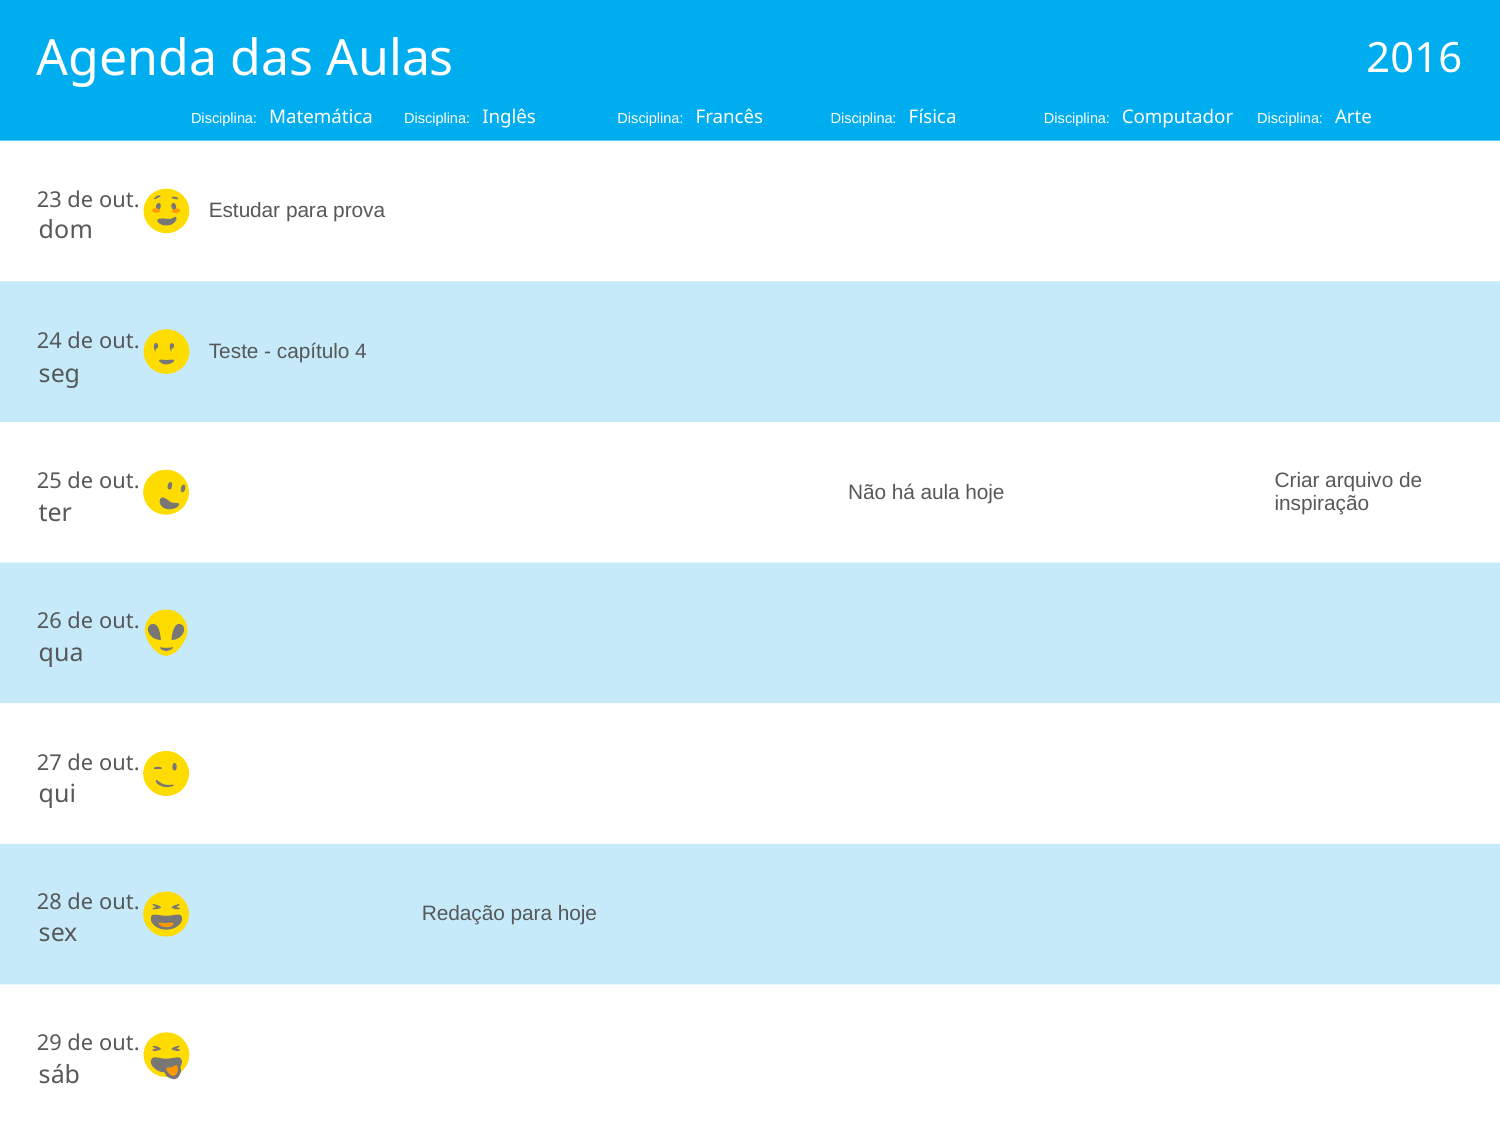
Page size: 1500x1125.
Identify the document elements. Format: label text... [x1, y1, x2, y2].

list Não há aula hoje [848, 426, 1037, 559]
list 28 de out. [36, 867, 142, 915]
list 25 de out. [36, 446, 142, 494]
list Estudar para prova [208, 145, 397, 277]
list Francês [695, 102, 823, 133]
title Agenda das Aulas [36, 28, 1275, 89]
list Teste - capítulo 4 [208, 286, 397, 418]
list Criar arquivo de inspiração [1274, 426, 1463, 559]
list 26 de out. [36, 586, 142, 634]
list Arte [1335, 102, 1463, 133]
list Física [908, 102, 1037, 133]
list Redação para hoje [421, 848, 610, 980]
list 27 de out. [36, 727, 142, 775]
list 23 de out. [36, 165, 142, 212]
list Computador [1121, 102, 1250, 133]
list 29 de out. [36, 1008, 142, 1056]
list Matemática [269, 102, 397, 133]
list Inglês [482, 102, 610, 133]
list 24 de out. [36, 306, 142, 354]
list 2016 [1282, 28, 1463, 89]
